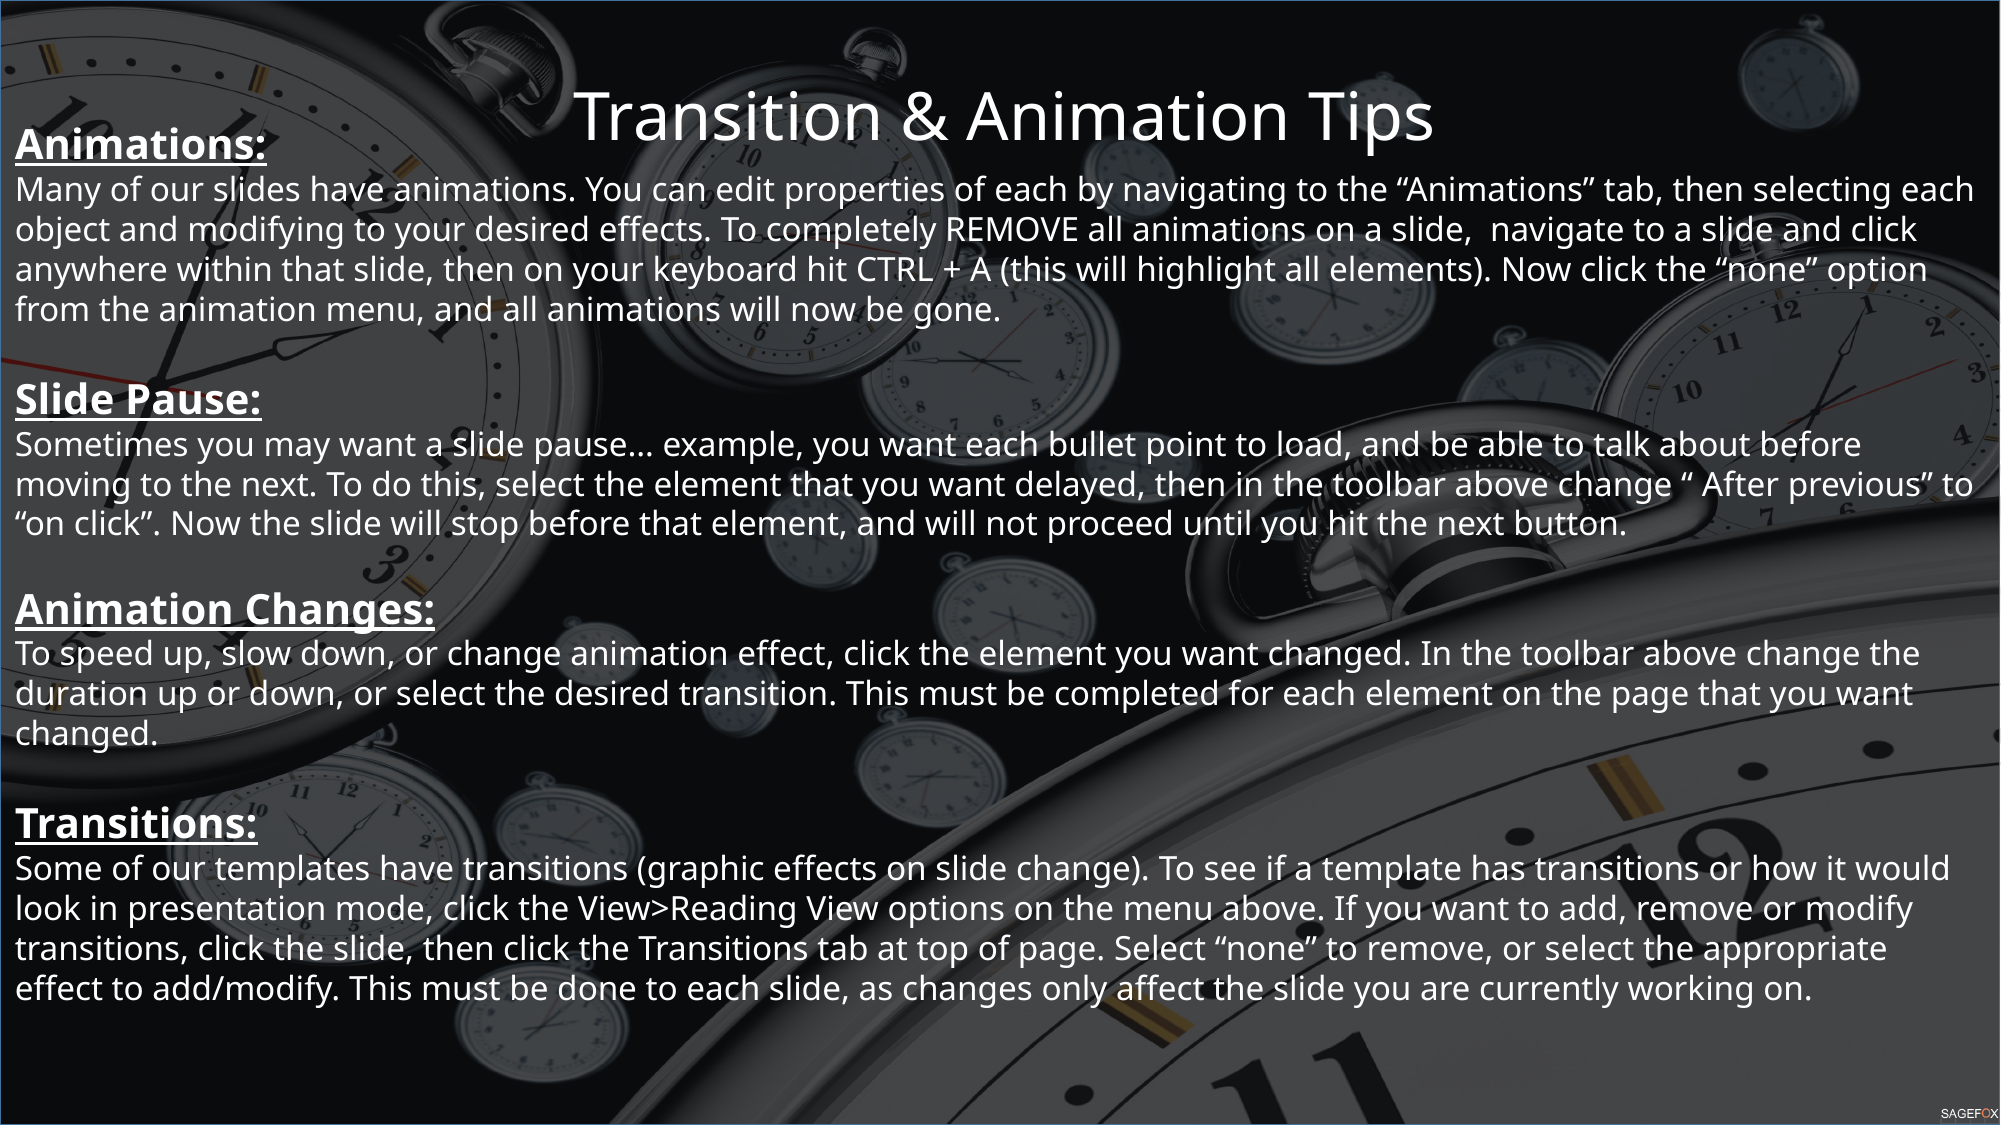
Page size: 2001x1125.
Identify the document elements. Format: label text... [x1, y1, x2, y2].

text_box Animations: Many of our slides have animations. You can edit properties of each by navigating to the “Animations” tab, then selecting each object and modifying to your desired effects. To completely REMOVE all animations on a slide, navigate to a slide and click anywhere within that slide, then on your keyboard hit CTRL + A (this will highlight all elements). Now click the “none” option from the animation menu, and all animations will now be gone. Slide Pause: Sometimes you may want a slide pause… example, you want each bullet point to load, and be able to talk about before moving to the next. To do this, select the element that you want delayed, then in the toolbar above change “ After previous” to “on click”. Now the slide will stop before that element, and will not proceed until you hit the next button. Animation Changes: To speed up, slow down, or change animation effect, click the element you want changed. In the toolbar above change the duration up or down, or select the desired transition. This must be completed for each element on the page that you want changed. Transitions: Some of our templates have transitions (graphic effects on slide change). To see if a template has transitions or how it would look in presentation mode, click the View>Reading View options on the menu above. If you want to add, remove or modify transitions, click the slide, then click the Transitions tab at top of page. Select “none” to remove, or select the appropriate effect to add/modify. This must be done to each slide, as changes only affect the slide you are currently working on. [0, 0, 2000, 1125]
title Transition & Animation Tips [477, 59, 1532, 177]
